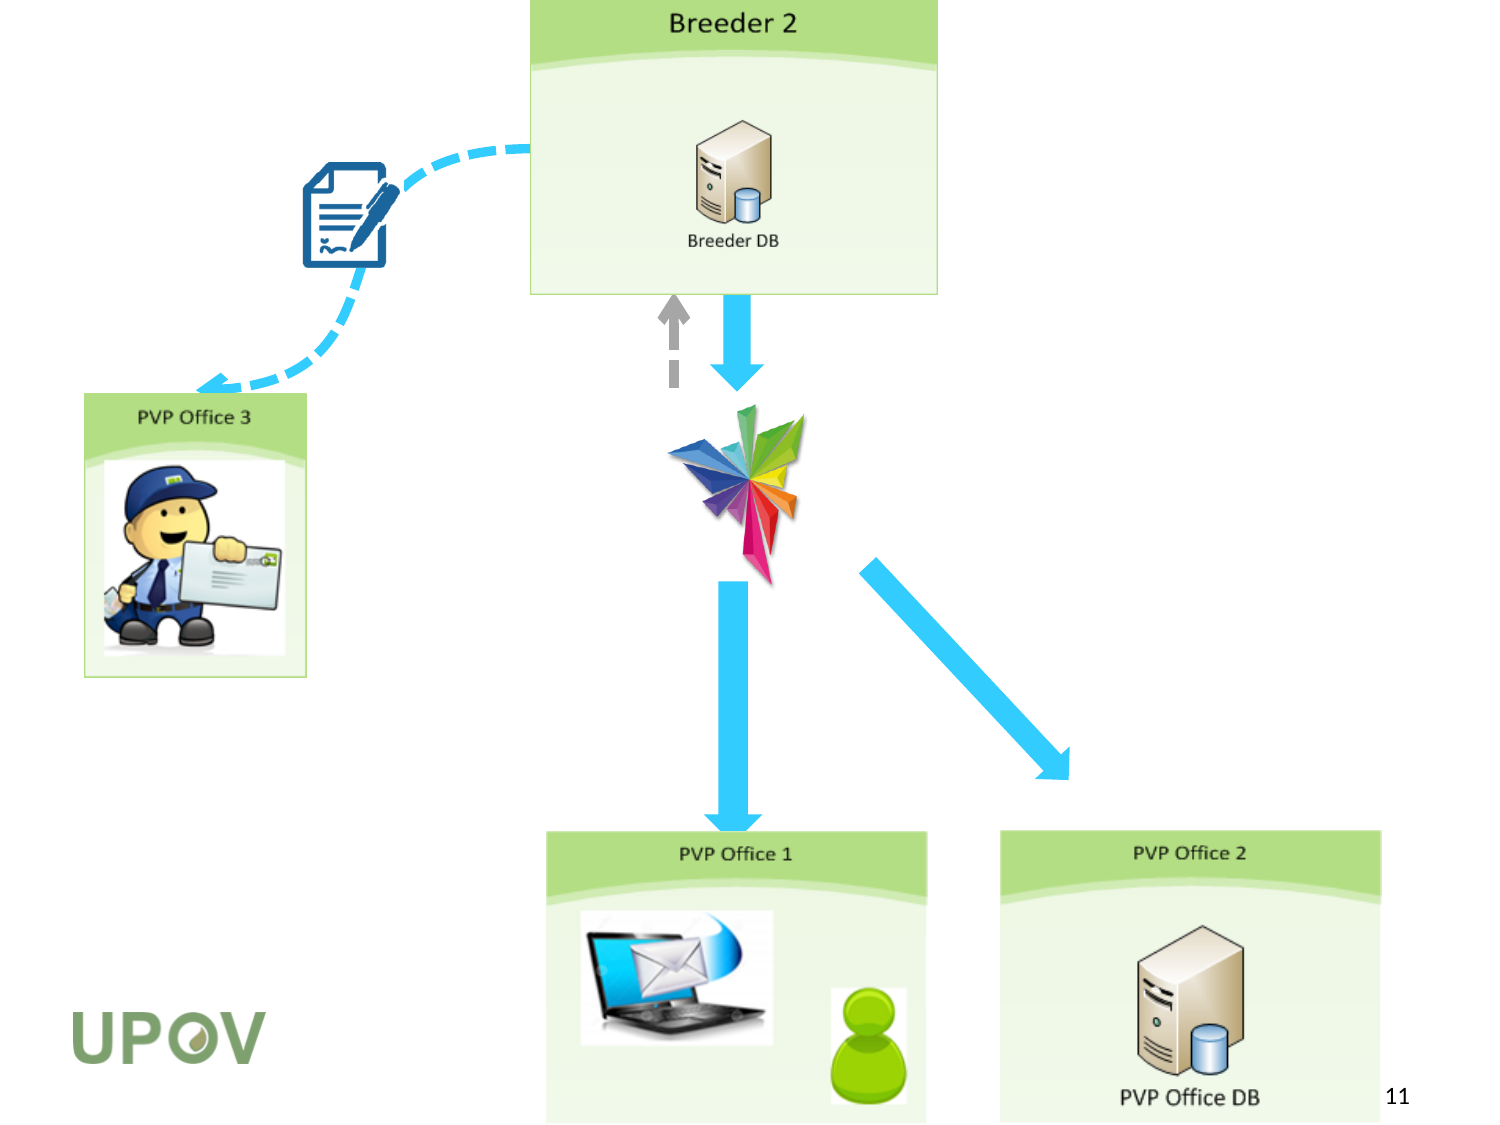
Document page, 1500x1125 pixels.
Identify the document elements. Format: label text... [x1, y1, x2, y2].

slide_number 11 [1386, 1065, 1425, 1125]
text_box [707, 303, 767, 386]
picture [73, 1012, 266, 1064]
picture [530, 0, 938, 295]
text_box [701, 604, 765, 829]
picture [298, 162, 404, 268]
picture [546, 830, 928, 1125]
picture [1000, 829, 1382, 1125]
picture [84, 393, 307, 679]
picture [647, 387, 827, 595]
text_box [195, 148, 534, 391]
text_box [856, 554, 1072, 783]
